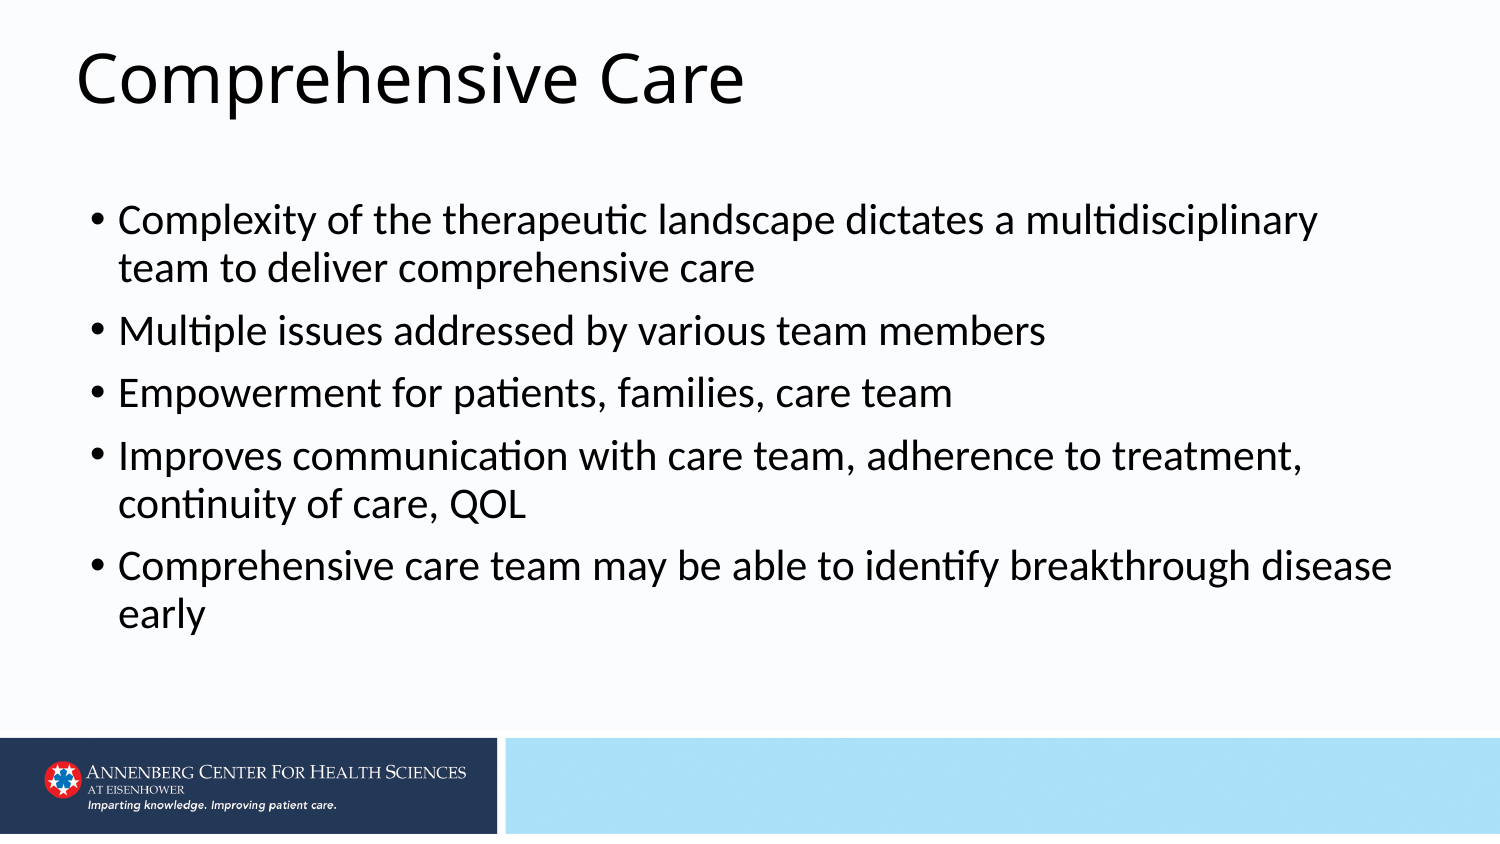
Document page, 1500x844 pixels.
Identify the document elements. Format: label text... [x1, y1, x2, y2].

list Complexity of the therapeutic landscape dictates a multidisciplinary team to deliver comprehensive care Multiple issues addressed by various team members Empowerment for patients, families, care team Improves communication with care team, adherence to treatment, continuity of care, QOL Comprehensive care team may be able to identify breakthrough disease early [75, 189, 1425, 781]
picture [0, 0, 1500, 844]
title Comprehensive Care [75, 10, 1425, 153]
